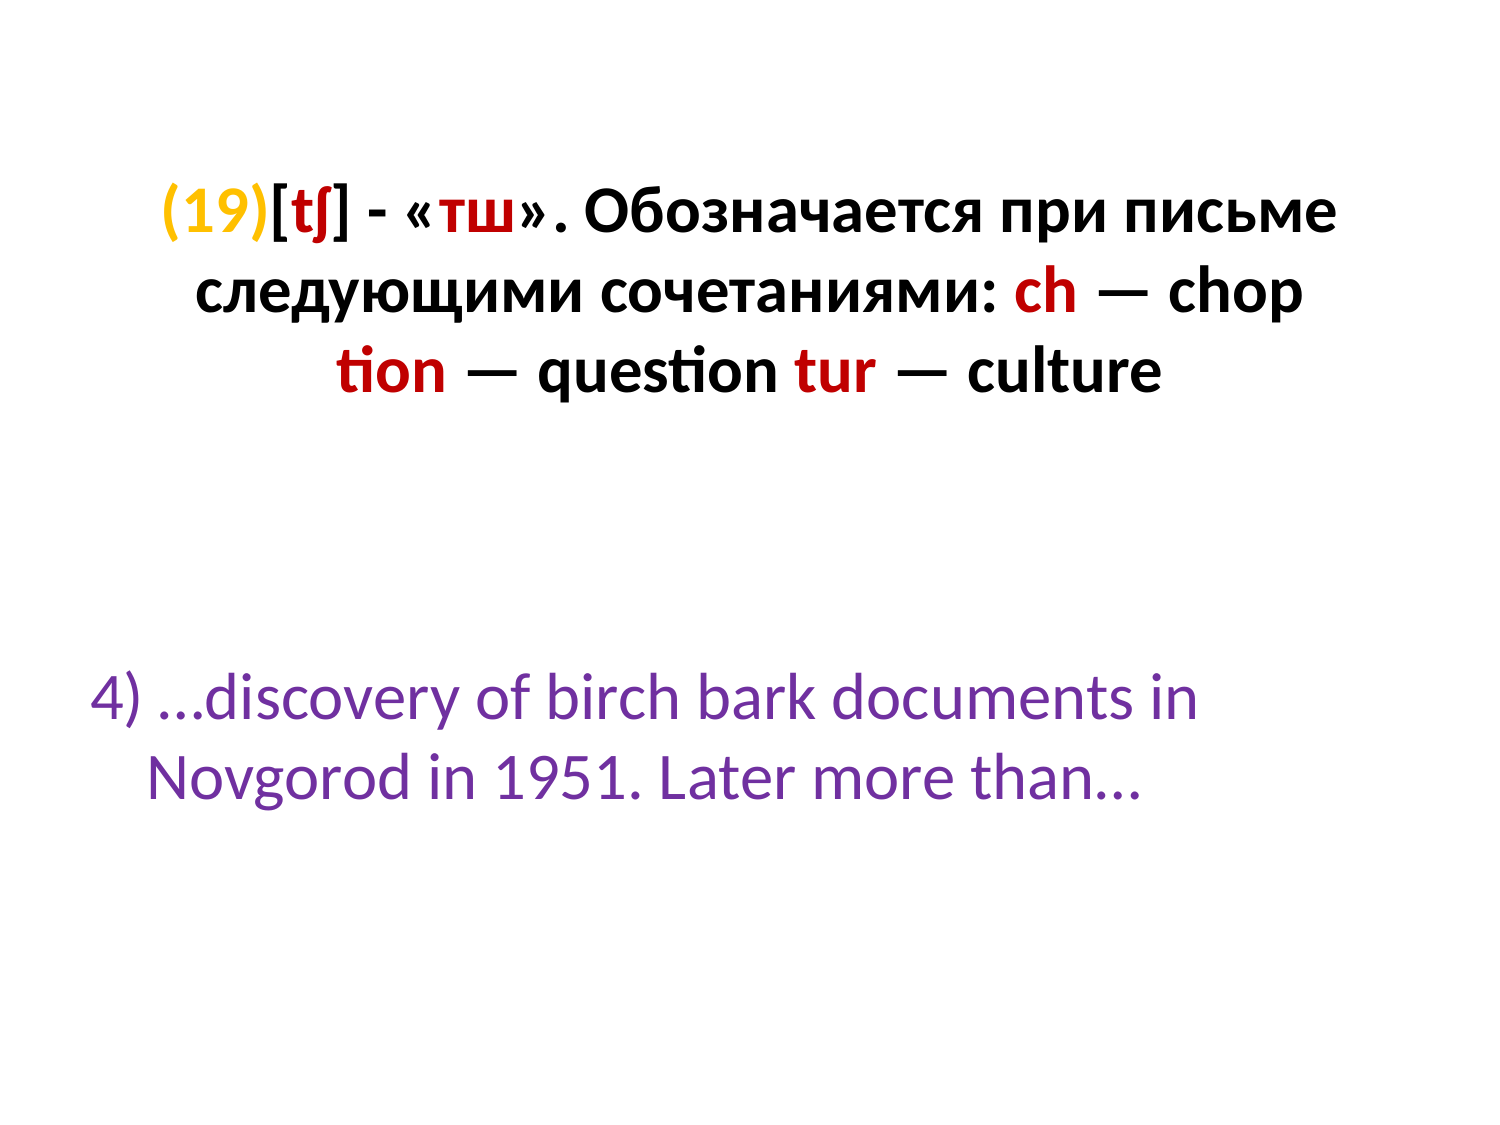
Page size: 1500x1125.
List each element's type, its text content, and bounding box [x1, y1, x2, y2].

list 4) …discovery of birch bark documents in Novgorod in 1951. Later more than… [75, 645, 1425, 1005]
title (19)[tʃ] - «тш». Обозначается при письме следующими сочетаниями: ch — chop tion — question tur — culture [75, 45, 1425, 528]
